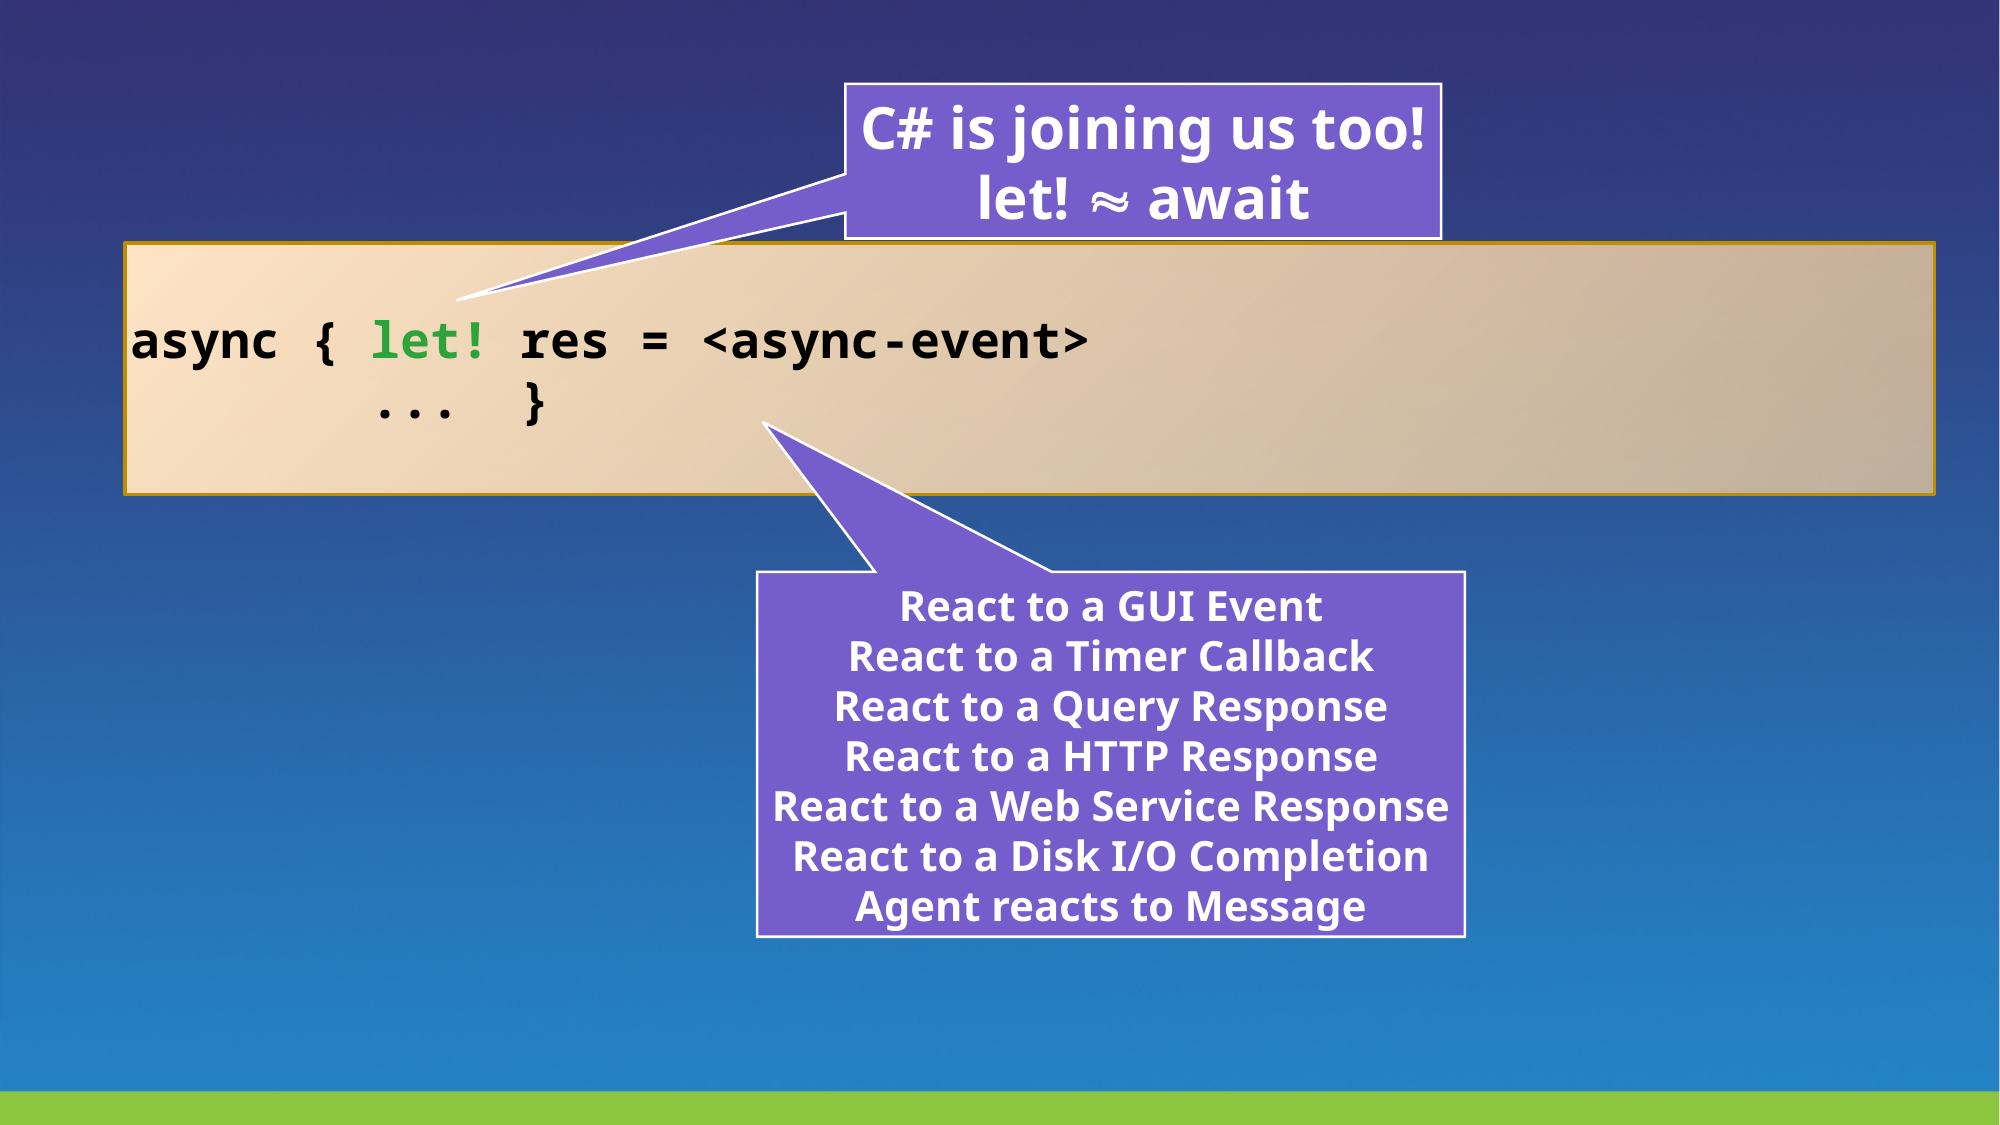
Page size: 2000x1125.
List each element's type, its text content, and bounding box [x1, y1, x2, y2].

picture [0, 0, 2000, 1125]
text_box React to a GUI Event React to a Timer Callback React to a Query Response React to a HTTP Response React to a Web Service Response React to a Disk I/O Completion Agent reacts to Message [757, 421, 1465, 937]
text_box C# is joining us too! let!  await [456, 83, 1442, 301]
text_box async { let! res = <async-event> ... } [123, 241, 1937, 497]
